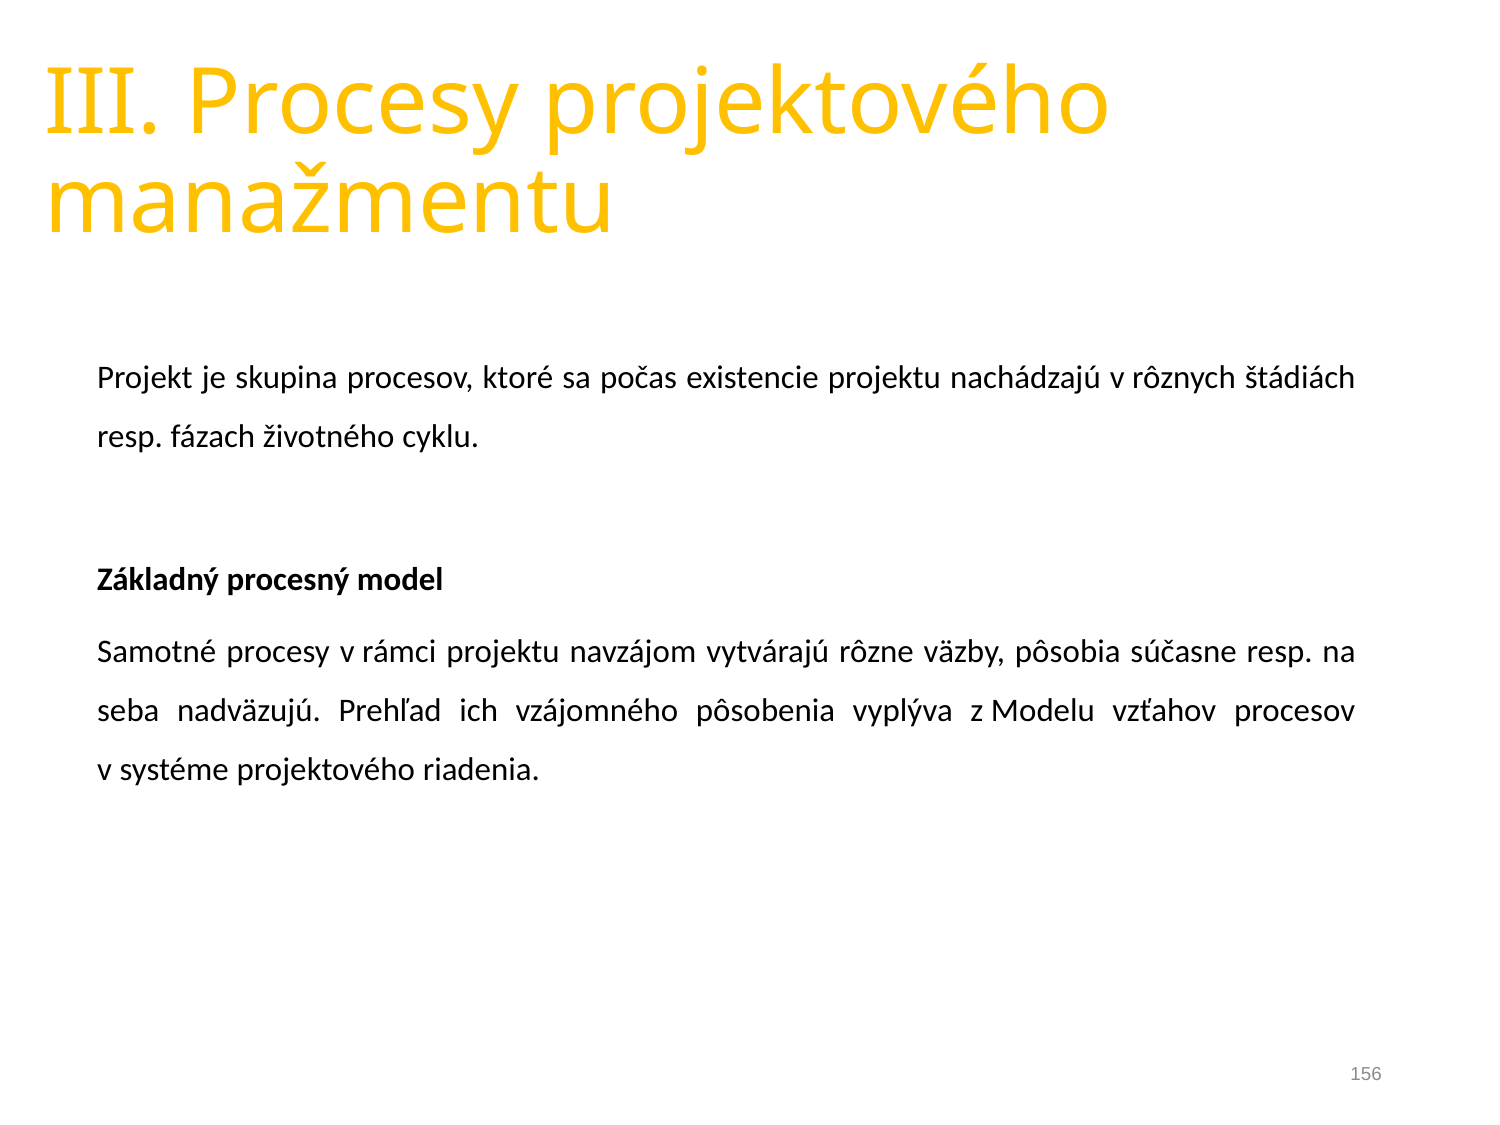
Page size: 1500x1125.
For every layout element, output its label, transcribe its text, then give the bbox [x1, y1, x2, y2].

title III. Procesy projektového manažmentu [29, 0, 1500, 261]
subtitle Projekt je skupina procesov, ktoré sa počas existencie projektu nachádzajú v rôznych štádiách resp. fázach životného cyklu. Základný procesný model Samotné procesy v rámci projektu navzájom vytvárajú rôzne väzby, pôsobia súčasne resp. na seba nadväzujú. Prehľad ich vzájomného pôsobenia vyplýva z Modelu vzťahov procesov v systéme projektového riadenia. [82, 328, 1371, 1012]
slide_number 156 [1059, 1042, 1397, 1103]
